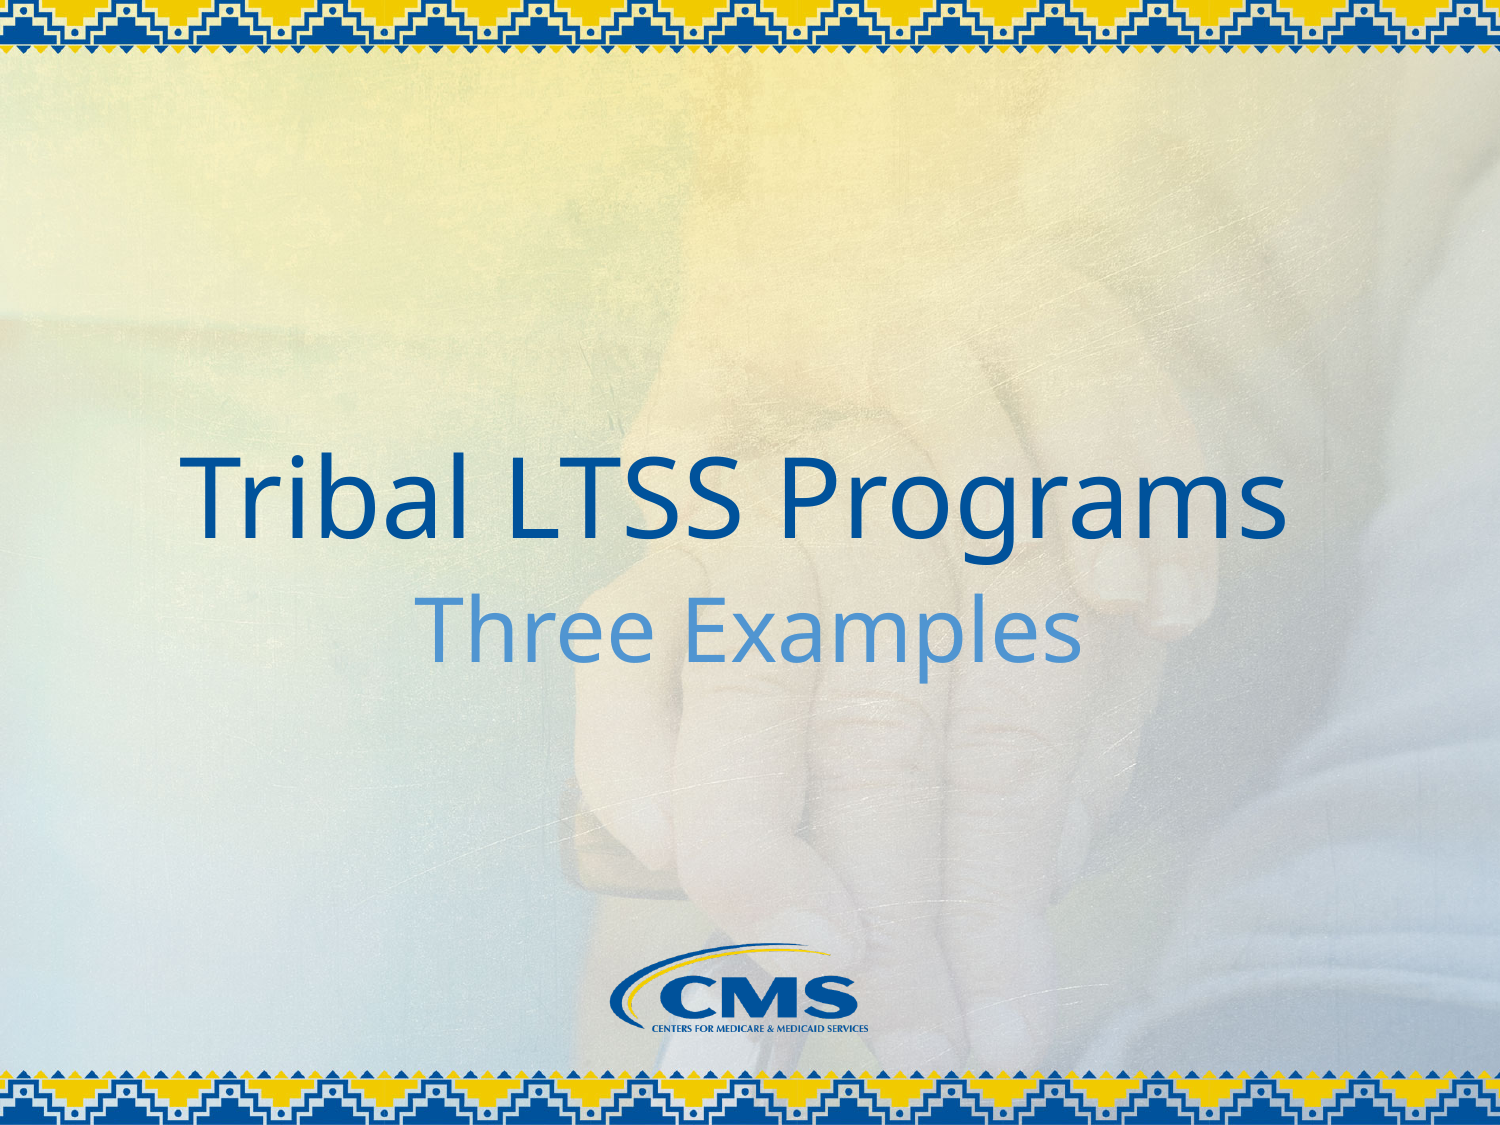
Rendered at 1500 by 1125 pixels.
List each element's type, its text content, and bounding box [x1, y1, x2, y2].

picture [0, 688, 1500, 1125]
title Tribal LTSS Programs Three Examples [0, 403, 1500, 688]
picture [0, 0, 1500, 403]
